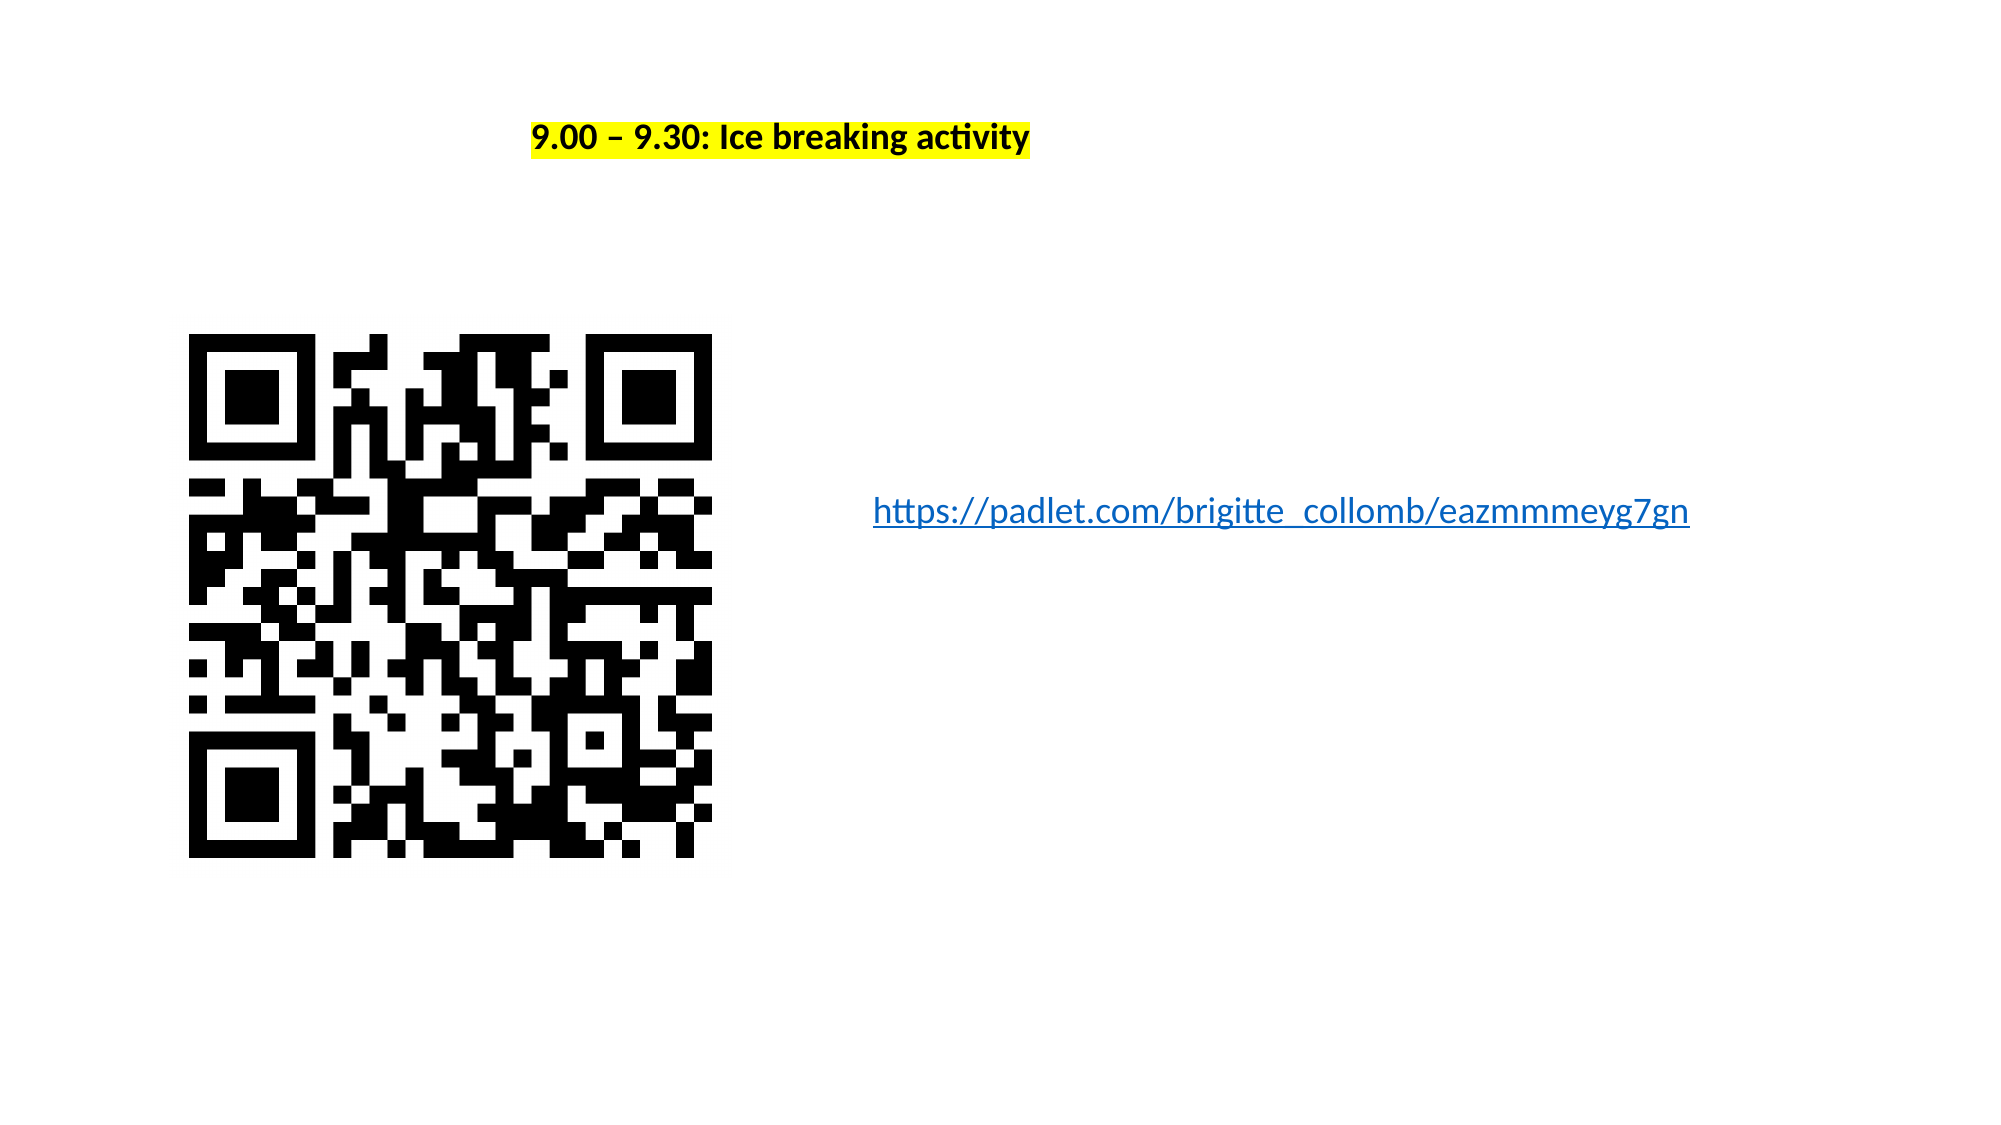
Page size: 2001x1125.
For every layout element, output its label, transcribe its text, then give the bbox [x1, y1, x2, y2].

text_box https://padlet.com/brigitte_collomb/eazmmmeyg7gn [858, 478, 1858, 584]
text_box 9.00 – 9.30: Ice breaking activity [515, 101, 1516, 165]
picture [169, 314, 733, 878]
